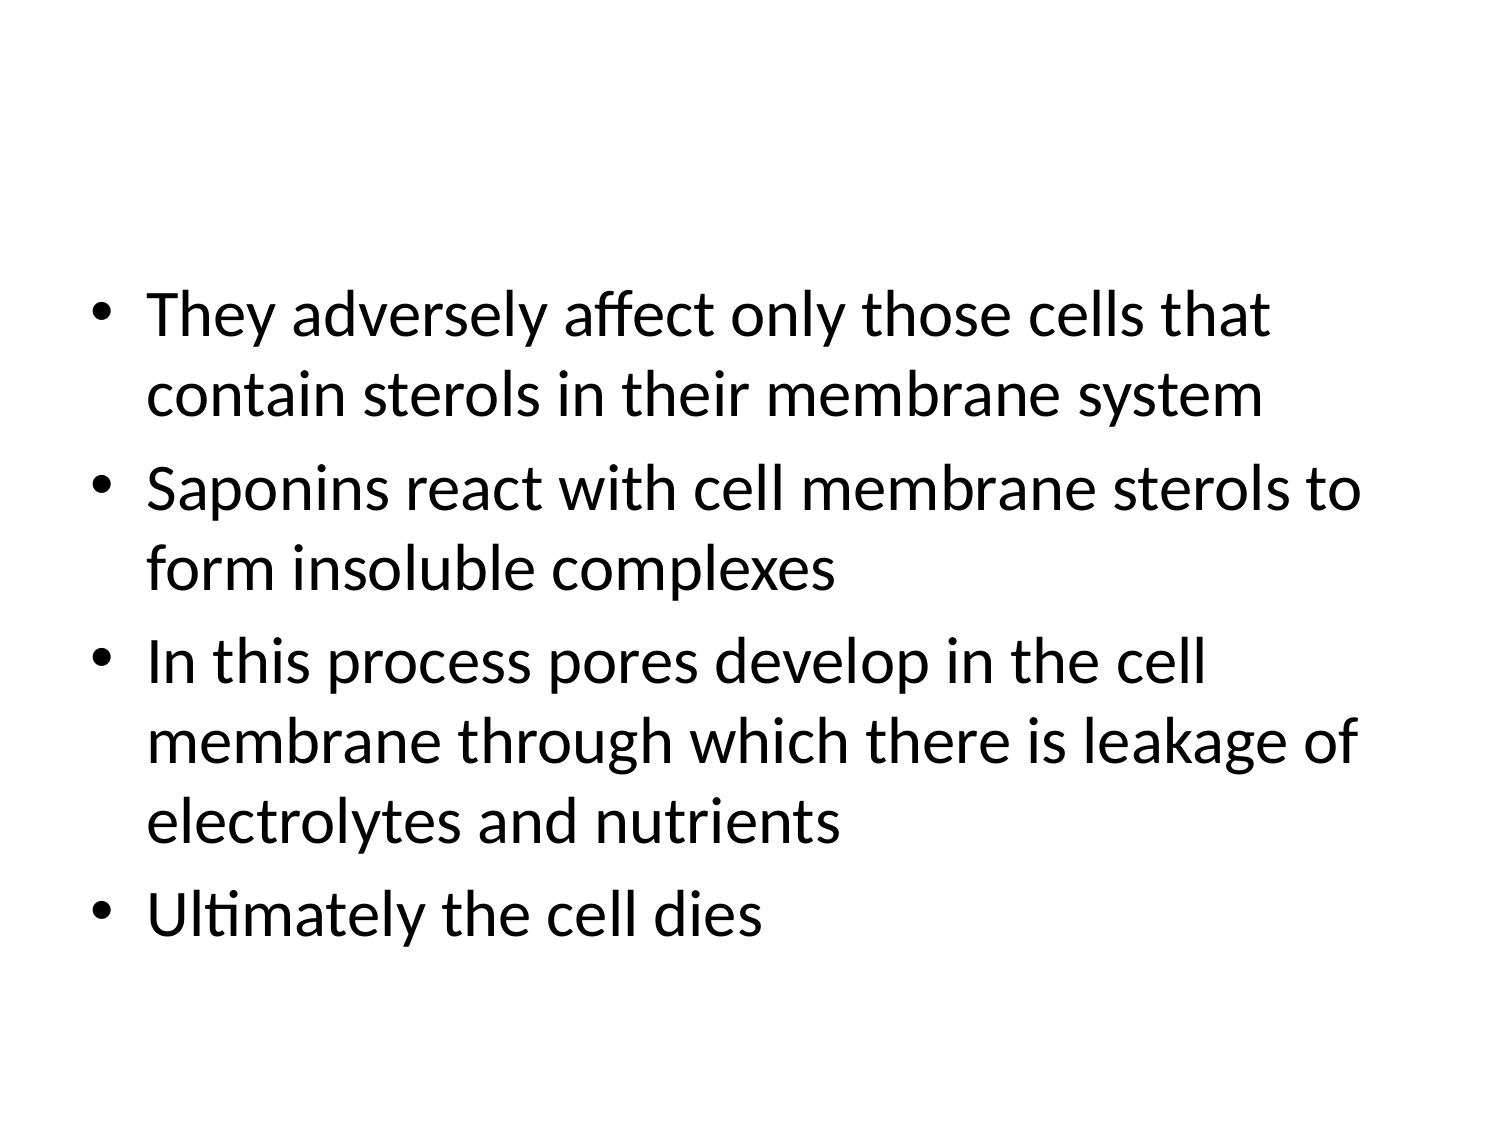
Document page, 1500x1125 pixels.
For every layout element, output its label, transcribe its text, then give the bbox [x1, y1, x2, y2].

list They adversely affect only those cells that contain sterols in their membrane system Saponins react with cell membrane sterols to form insoluble complexes In this process pores develop in the cell membrane through which there is leakage of electrolytes and nutrients Ultimately the cell dies [75, 262, 1425, 1005]
